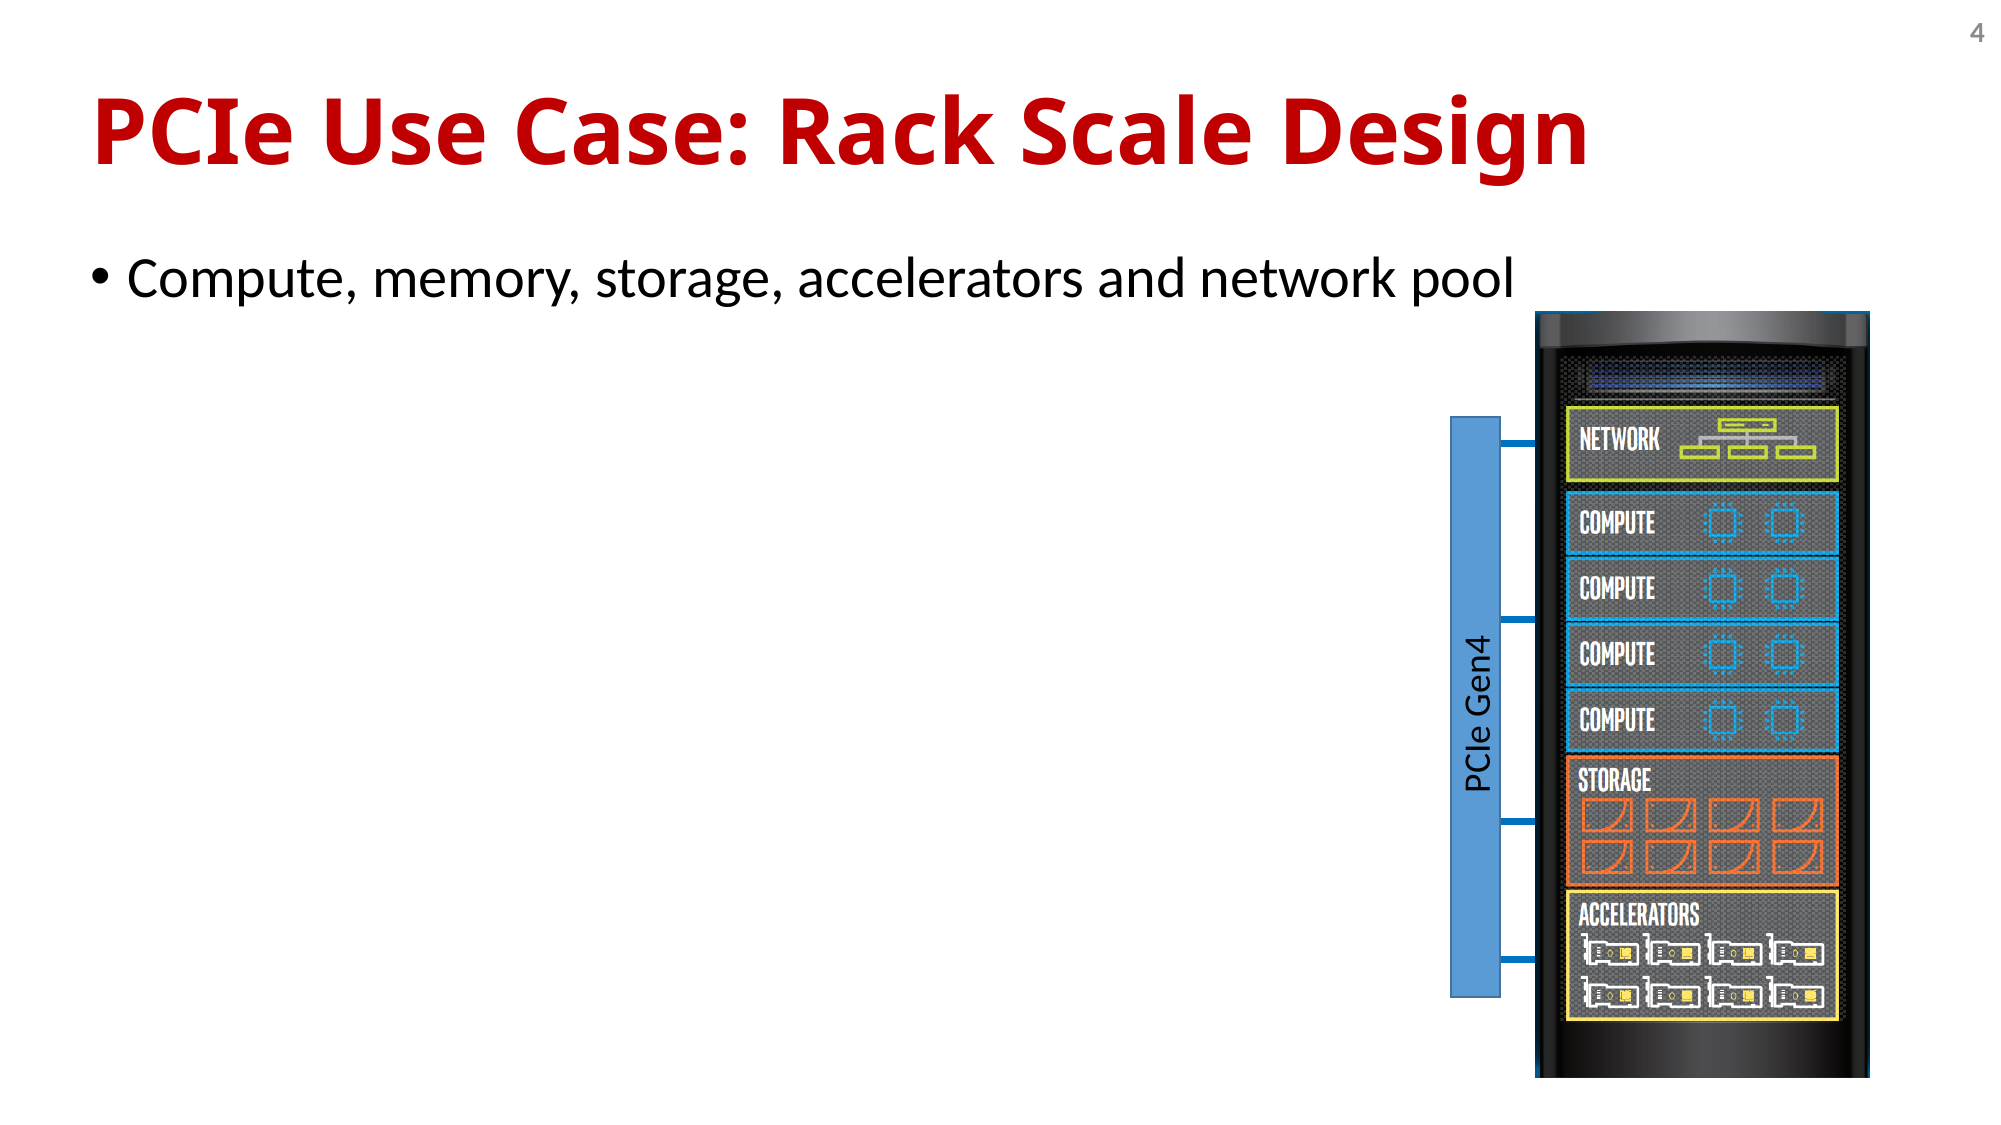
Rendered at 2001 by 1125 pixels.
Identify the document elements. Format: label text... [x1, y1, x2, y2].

slide_number 4 [1550, 0, 2000, 61]
text_box PCIe Gen4 [1444, 621, 1505, 808]
list Compute, memory, storage, accelerators and network pool [75, 239, 1748, 1065]
text_box [1450, 416, 1501, 621]
title PCIe Use Case: Rack Scale Design [75, 59, 1950, 210]
picture [1535, 311, 1870, 1078]
text_box [1450, 808, 1501, 998]
